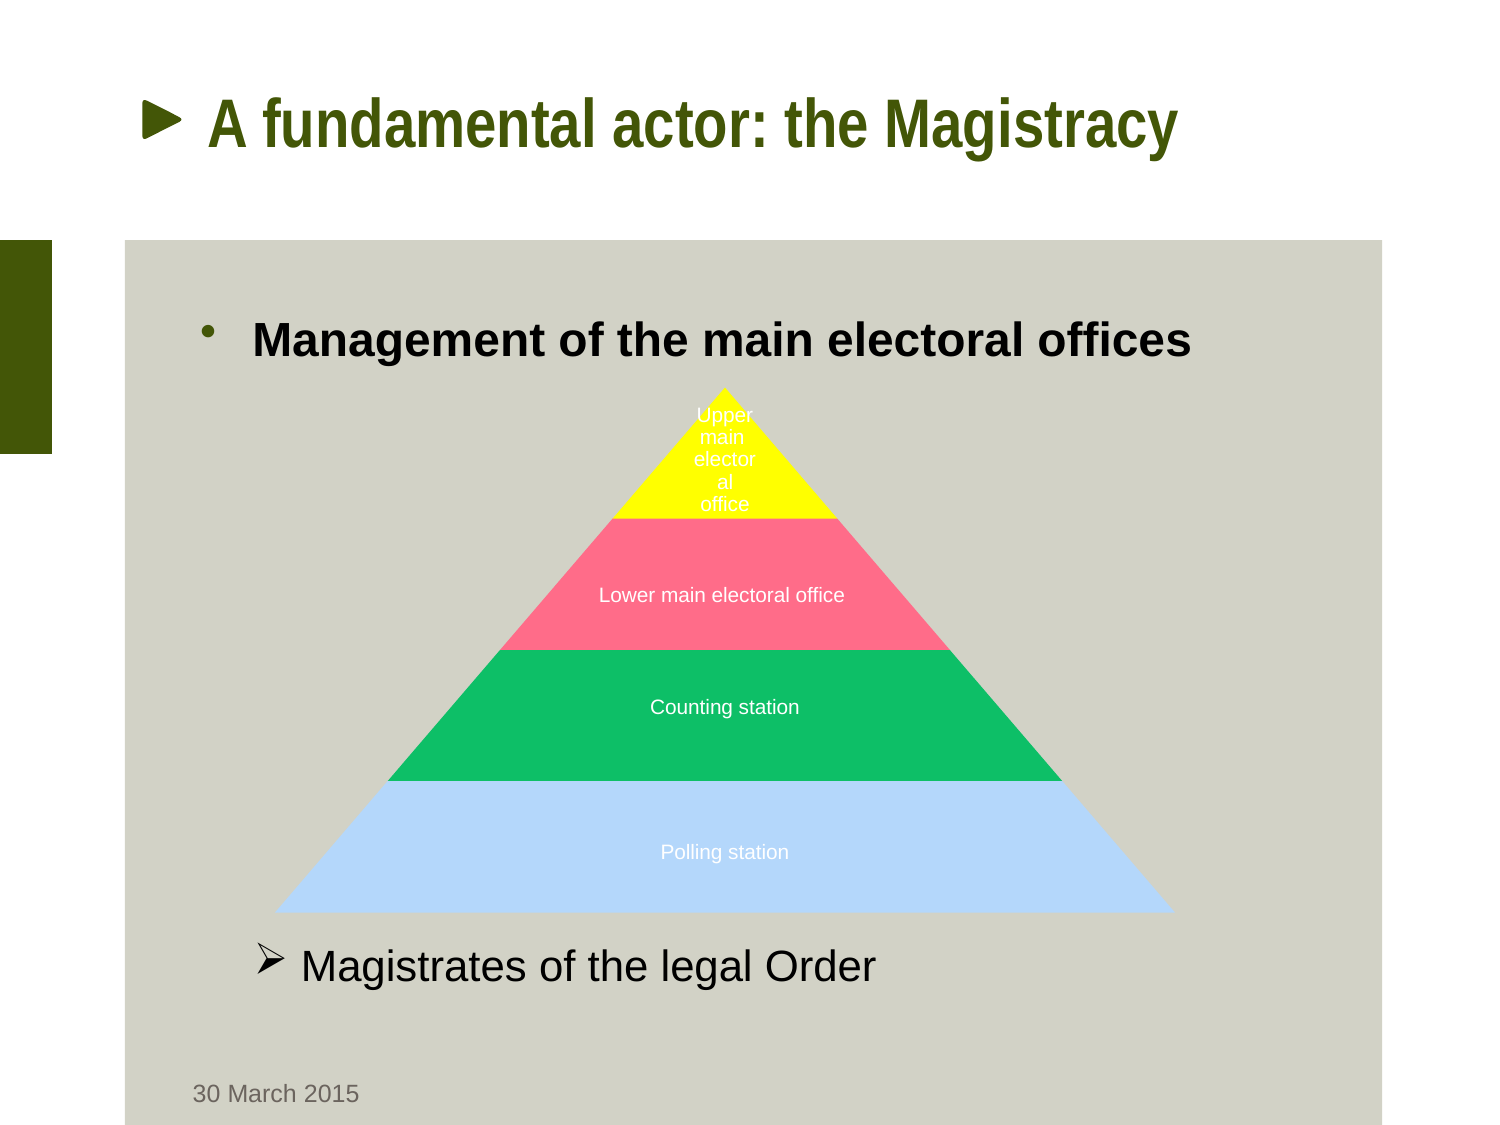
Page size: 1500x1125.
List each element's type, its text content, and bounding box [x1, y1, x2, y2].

list Management of the main electoral offices Magistrates of the legal Order [199, 307, 1313, 984]
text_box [274, 387, 1176, 913]
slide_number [192, 1077, 506, 1116]
title A fundamental actor: the Magistracy [142, 39, 1382, 200]
